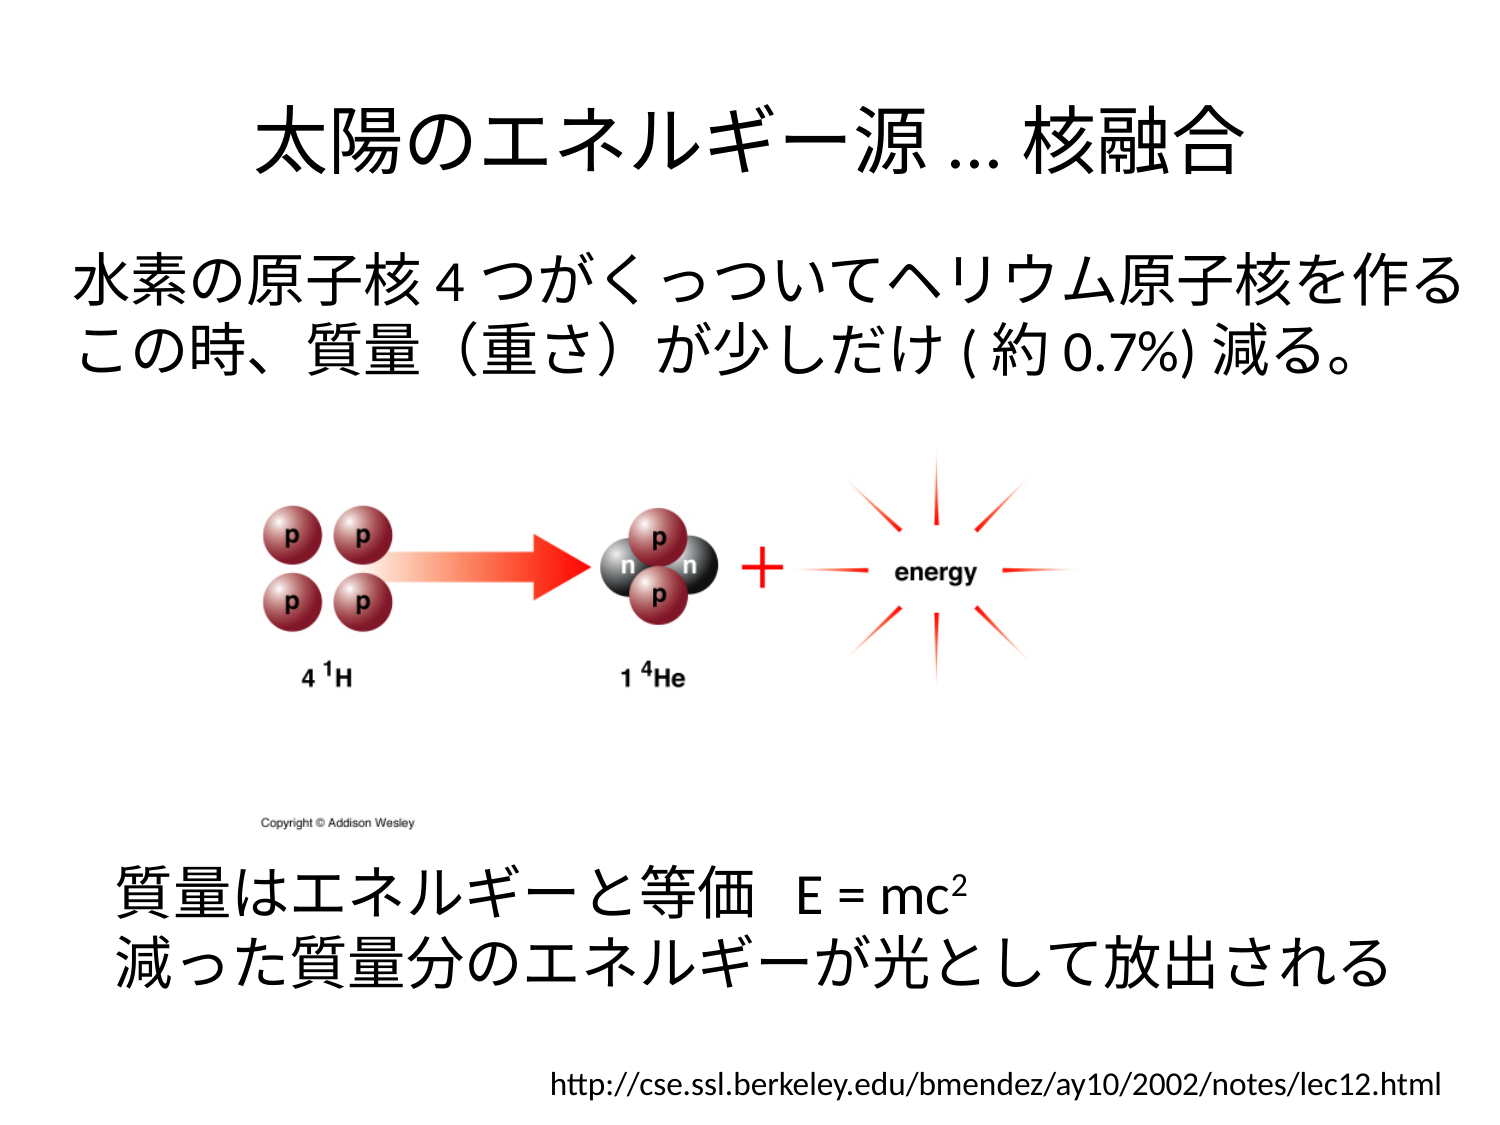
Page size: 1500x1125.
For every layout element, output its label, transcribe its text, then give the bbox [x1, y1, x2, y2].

picture [249, 311, 1090, 840]
title 太陽のエネルギー源...核融合 [75, 45, 1425, 233]
text_box 質量はエネルギーと等価 E = mc2 減った質量分のエネルギーが光として放出される [100, 848, 1410, 1004]
text_box 水素の原子核4つがくっついてヘリウム原子核を作る この時、質量（重さ）が少しだけ(約0.7%)減る。 [57, 235, 1483, 390]
text_box http://cse.ssl.berkeley.edu/bmendez/ay10/2002/notes/lec12.html [534, 1054, 1459, 1109]
